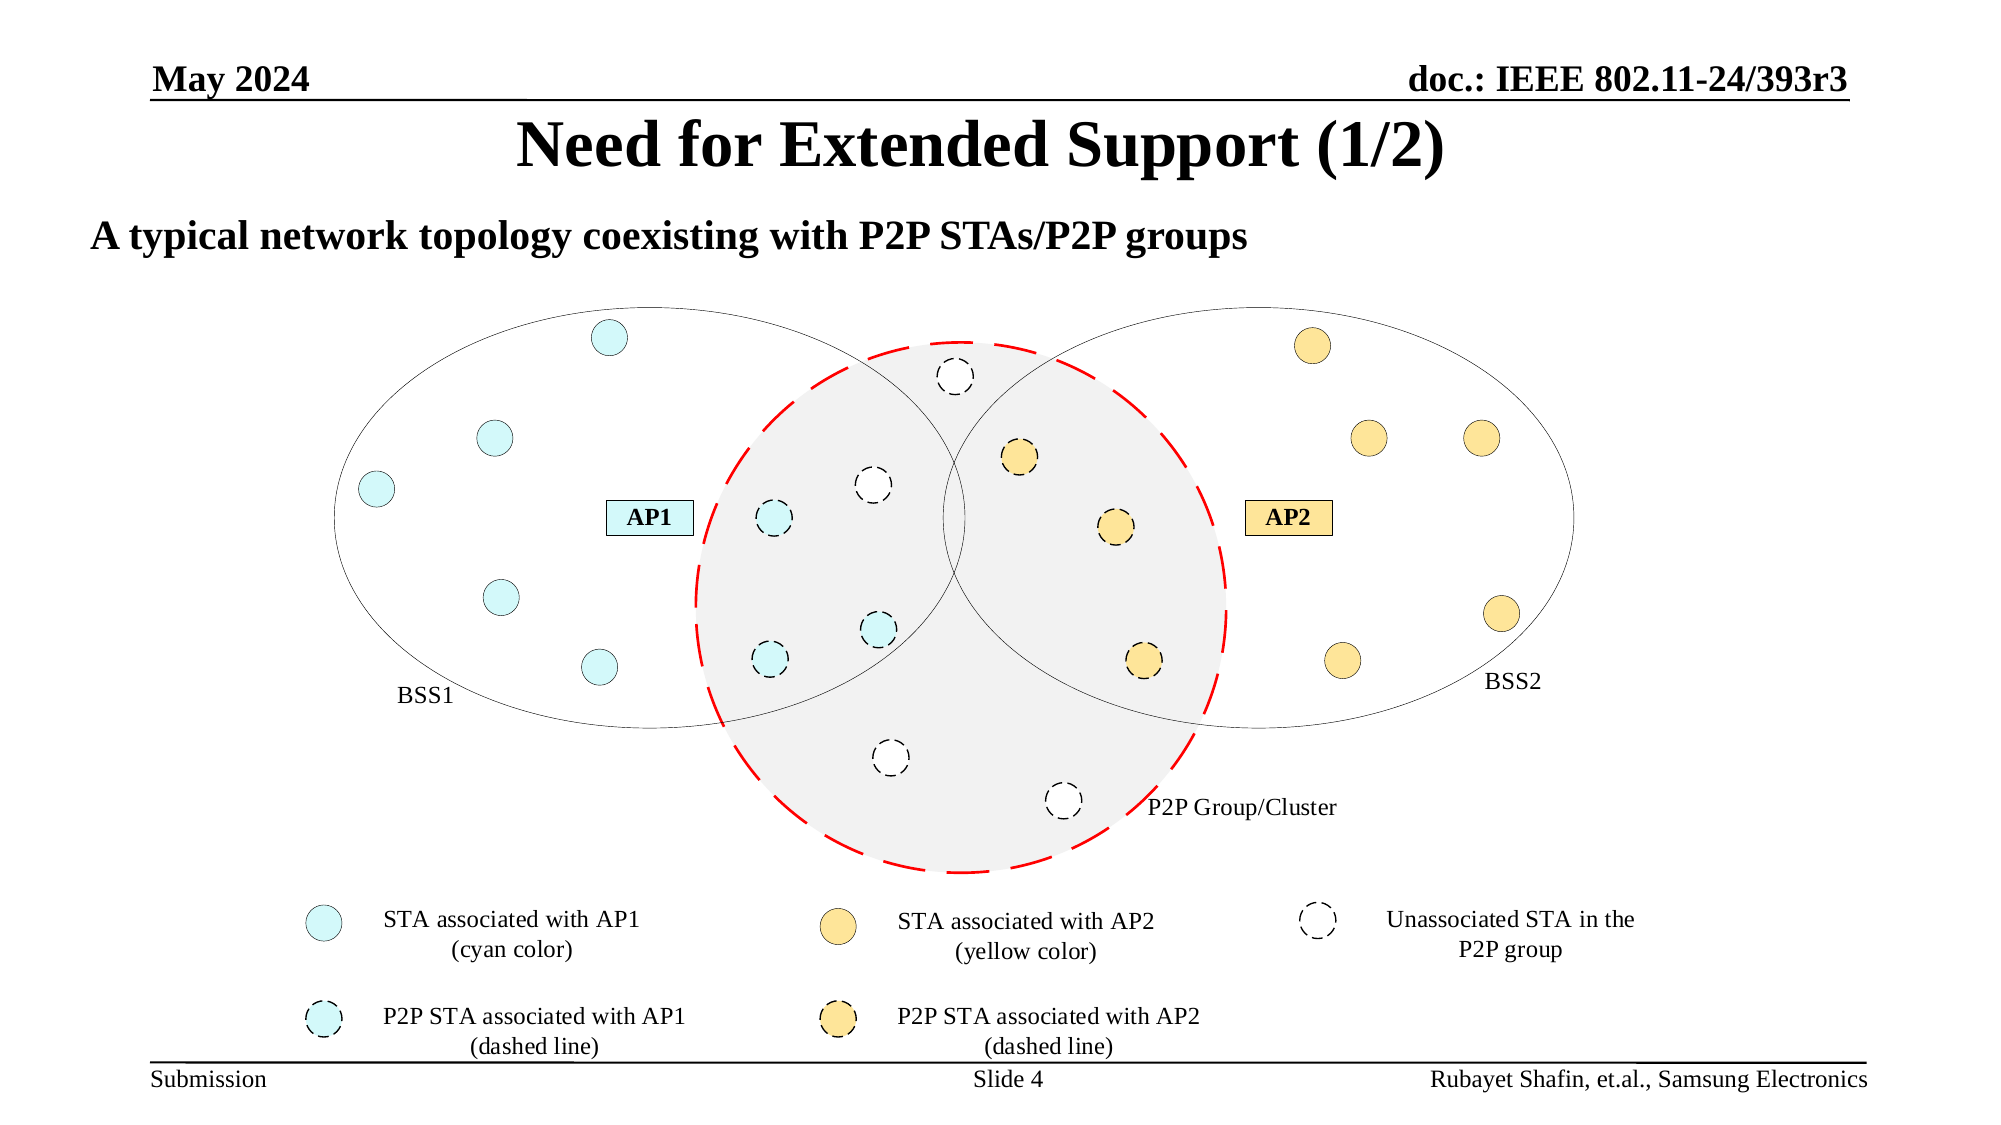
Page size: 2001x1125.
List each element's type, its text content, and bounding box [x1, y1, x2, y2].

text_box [274, 304, 1663, 1063]
footer Rubayet Shafin, et.al., Samsung Electronics [1171, 1061, 1869, 1093]
list A typical network topology coexisting with P2P STAs/P2P groups [0, 144, 1818, 308]
slide_number Slide 4 [950, 1071, 1067, 1123]
title Need for Extended Support (1/2) [131, 67, 1833, 213]
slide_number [152, 54, 563, 100]
